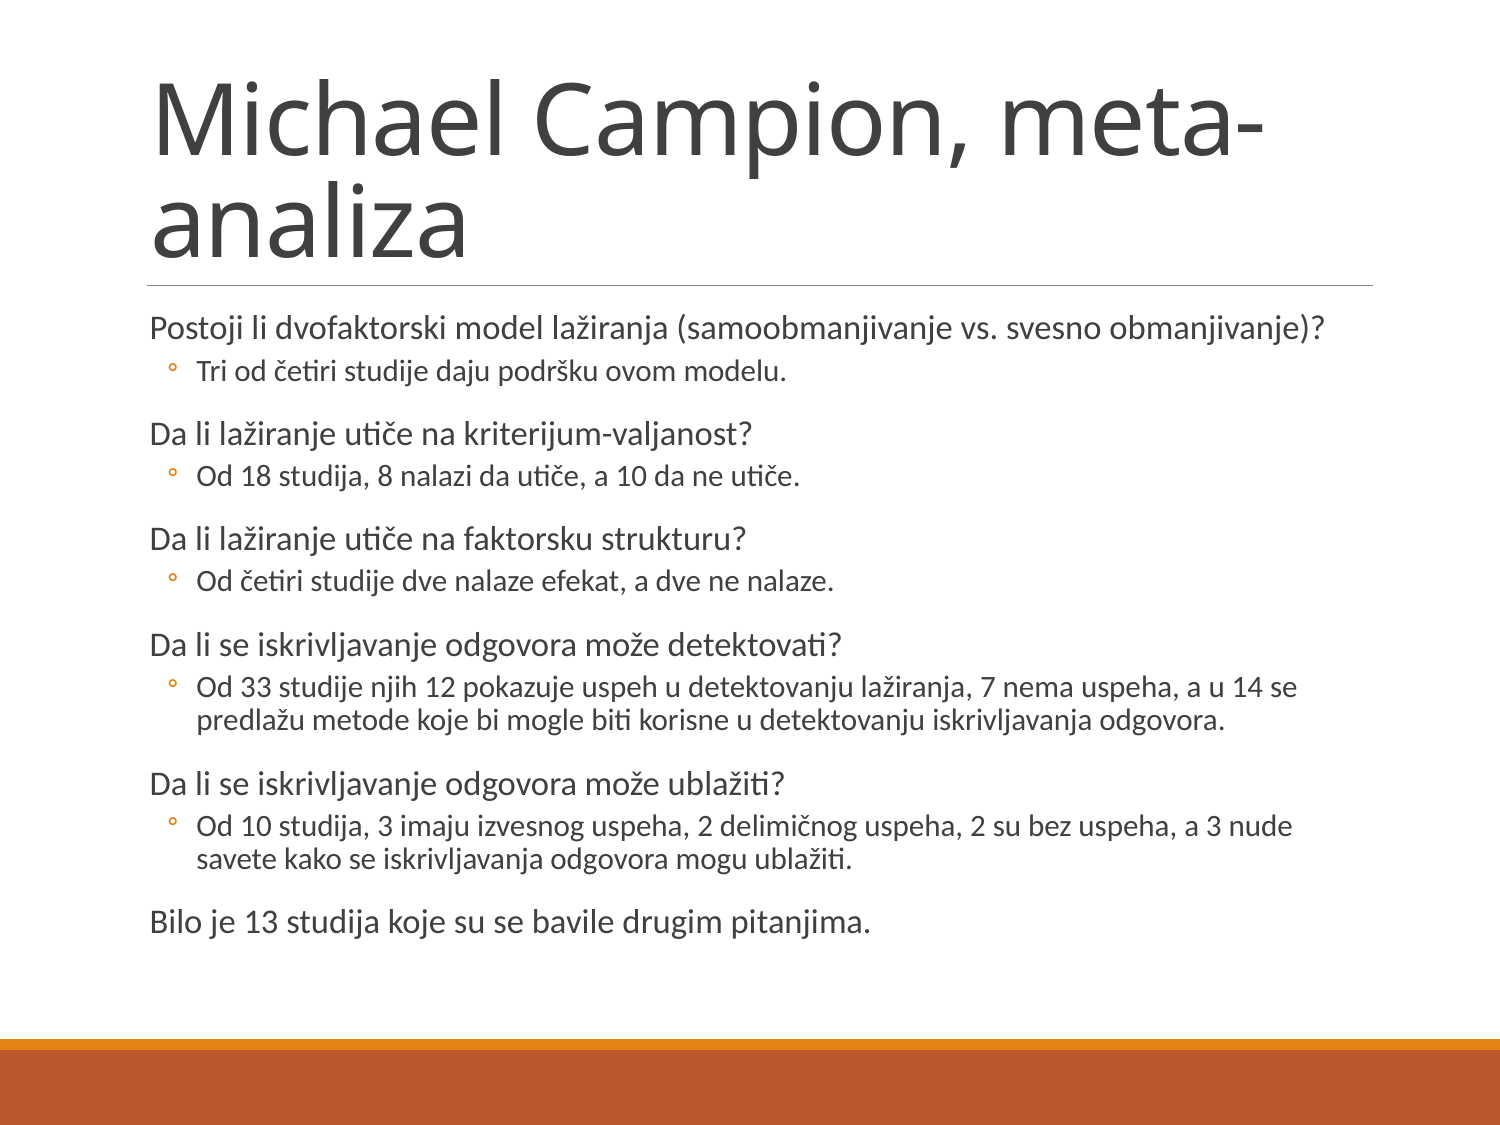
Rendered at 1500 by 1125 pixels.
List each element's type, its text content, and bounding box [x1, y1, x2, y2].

title Michael Campion, meta-analiza [135, 47, 1373, 285]
list Postoji li dvofaktorski model lažiranja (samoobmanjivanje vs. svesno obmanjivanje)? Tri od četiri studije daju podršku ovom modelu. Da li lažiranje utiče na kriterijum-valjanost? Od 18 studija, 8 nalazi da utiče, a 10 da ne utiče. Da li lažiranje utiče na faktorsku strukturu? Od četiri studije dve nalaze efekat, a dve ne nalaze. Da li se iskrivljavanje odgovora može detektovati? Od 33 studije njih 12 pokazuje uspeh u detektovanju lažiranja, 7 nema uspeha, a u 14 se predlažu metode koje bi mogle biti korisne u detektovanju iskrivljavanja odgovora. Da li se iskrivljavanje odgovora može ublažiti? Od 10 studija, 3 imaju izvesnog uspeha, 2 delimičnog uspeha, 2 su bez uspeha, a 3 nude savete kako se iskrivljavanja odgovora mogu ublažiti. Bilo je 13 studija koje su se bavile drugim pitanjima. [135, 302, 1373, 963]
